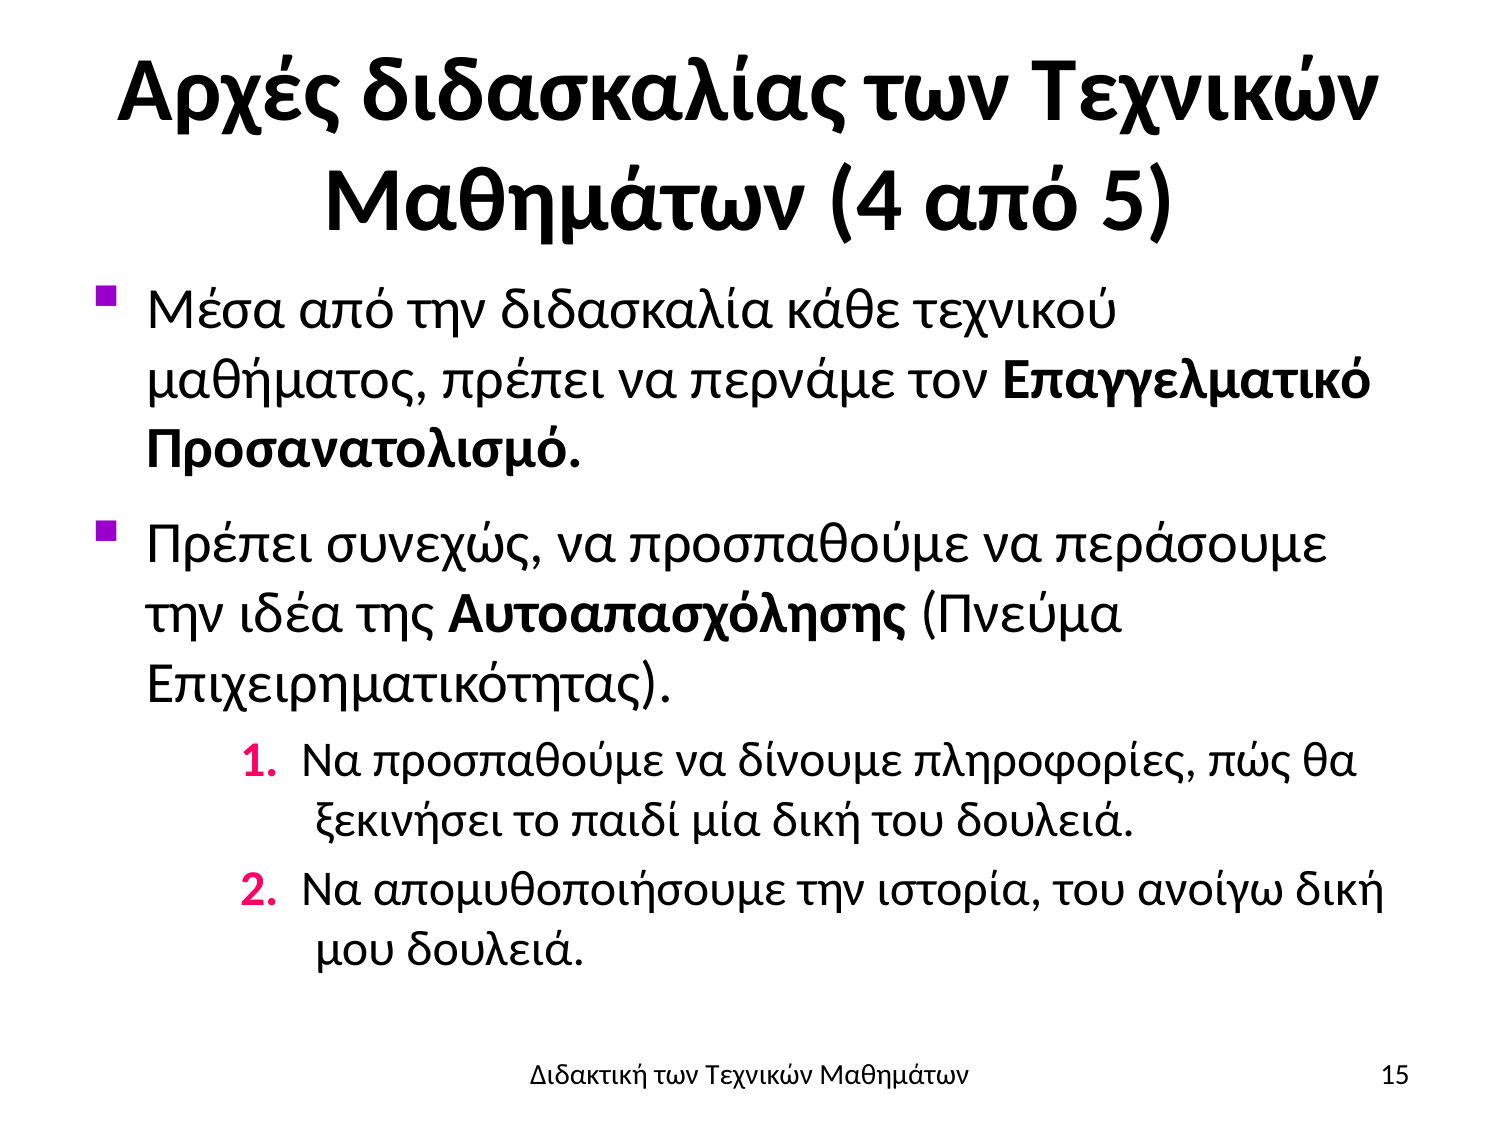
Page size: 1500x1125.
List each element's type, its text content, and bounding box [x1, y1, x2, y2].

footer Διδακτική των Τεχνικών Μαθημάτων [512, 1042, 988, 1103]
list Μέσα από την διδασκαλία κάθε τεχνικού μαθήματος, πρέπει να περνάμε τον Επαγγελματικό Προσανατολισμό. Πρέπει συνεχώς, να προσπαθούμε να περάσουμε την ιδέα της Αυτοαπασχόλησης (Πνεύμα Επιχειρηματικότητας). 1. Να προσπαθούμε να δίνουμε πληροφορίες, πώς θα ξεκινήσει το παιδί μία δική του δουλειά. 2. Να απομυθοποιήσουμε την ιστορία, του ανοίγω δική μου δουλειά. [75, 262, 1425, 1005]
title Αρχές διδασκαλίας των Τεχνικών Μαθημάτων (4 από 5) [75, 45, 1425, 233]
slide_number 15 [1074, 1042, 1425, 1103]
